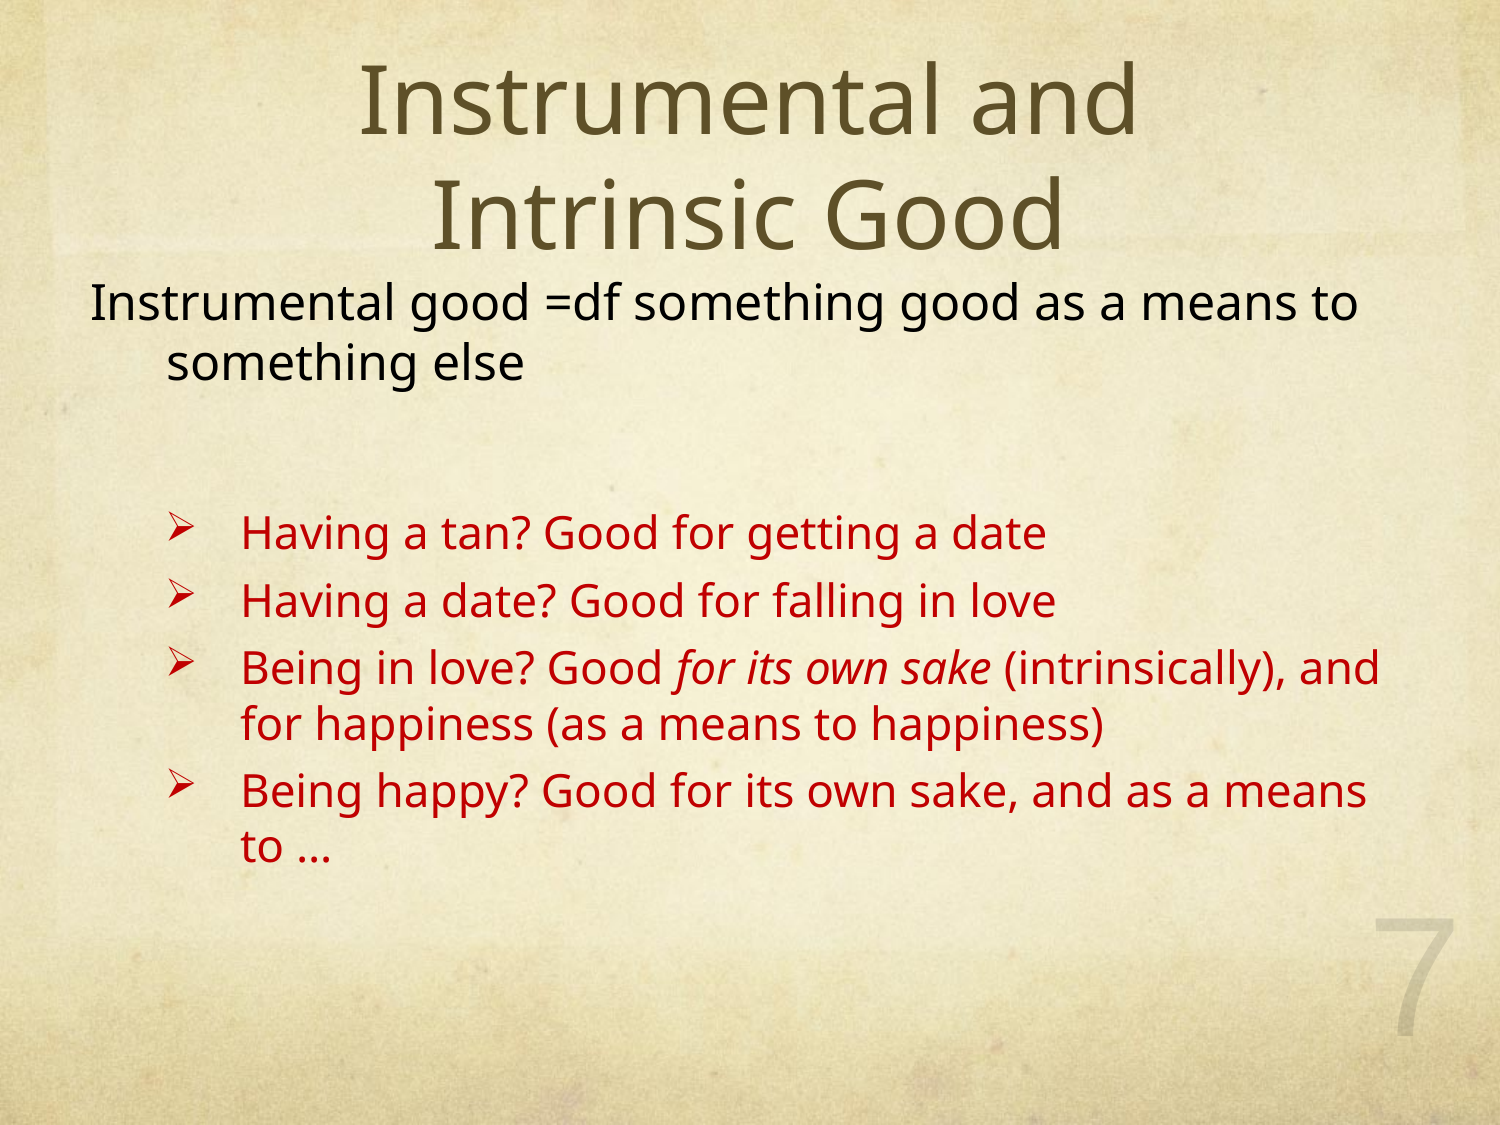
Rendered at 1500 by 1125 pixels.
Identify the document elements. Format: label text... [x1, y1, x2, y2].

slide_number 7 [1233, 898, 1478, 1038]
list Instrumental good =df something good as a means to something else Having a tan? Good for getting a date Having a date? Good for falling in love Being in love? Good for its own sake (intrinsically), and for happiness (as a means to happiness) Being happy? Good for its own sake, and as a means to … [75, 262, 1413, 975]
title Instrumental and Intrinsic Good [150, 82, 1350, 225]
picture [0, 0, 1500, 1125]
